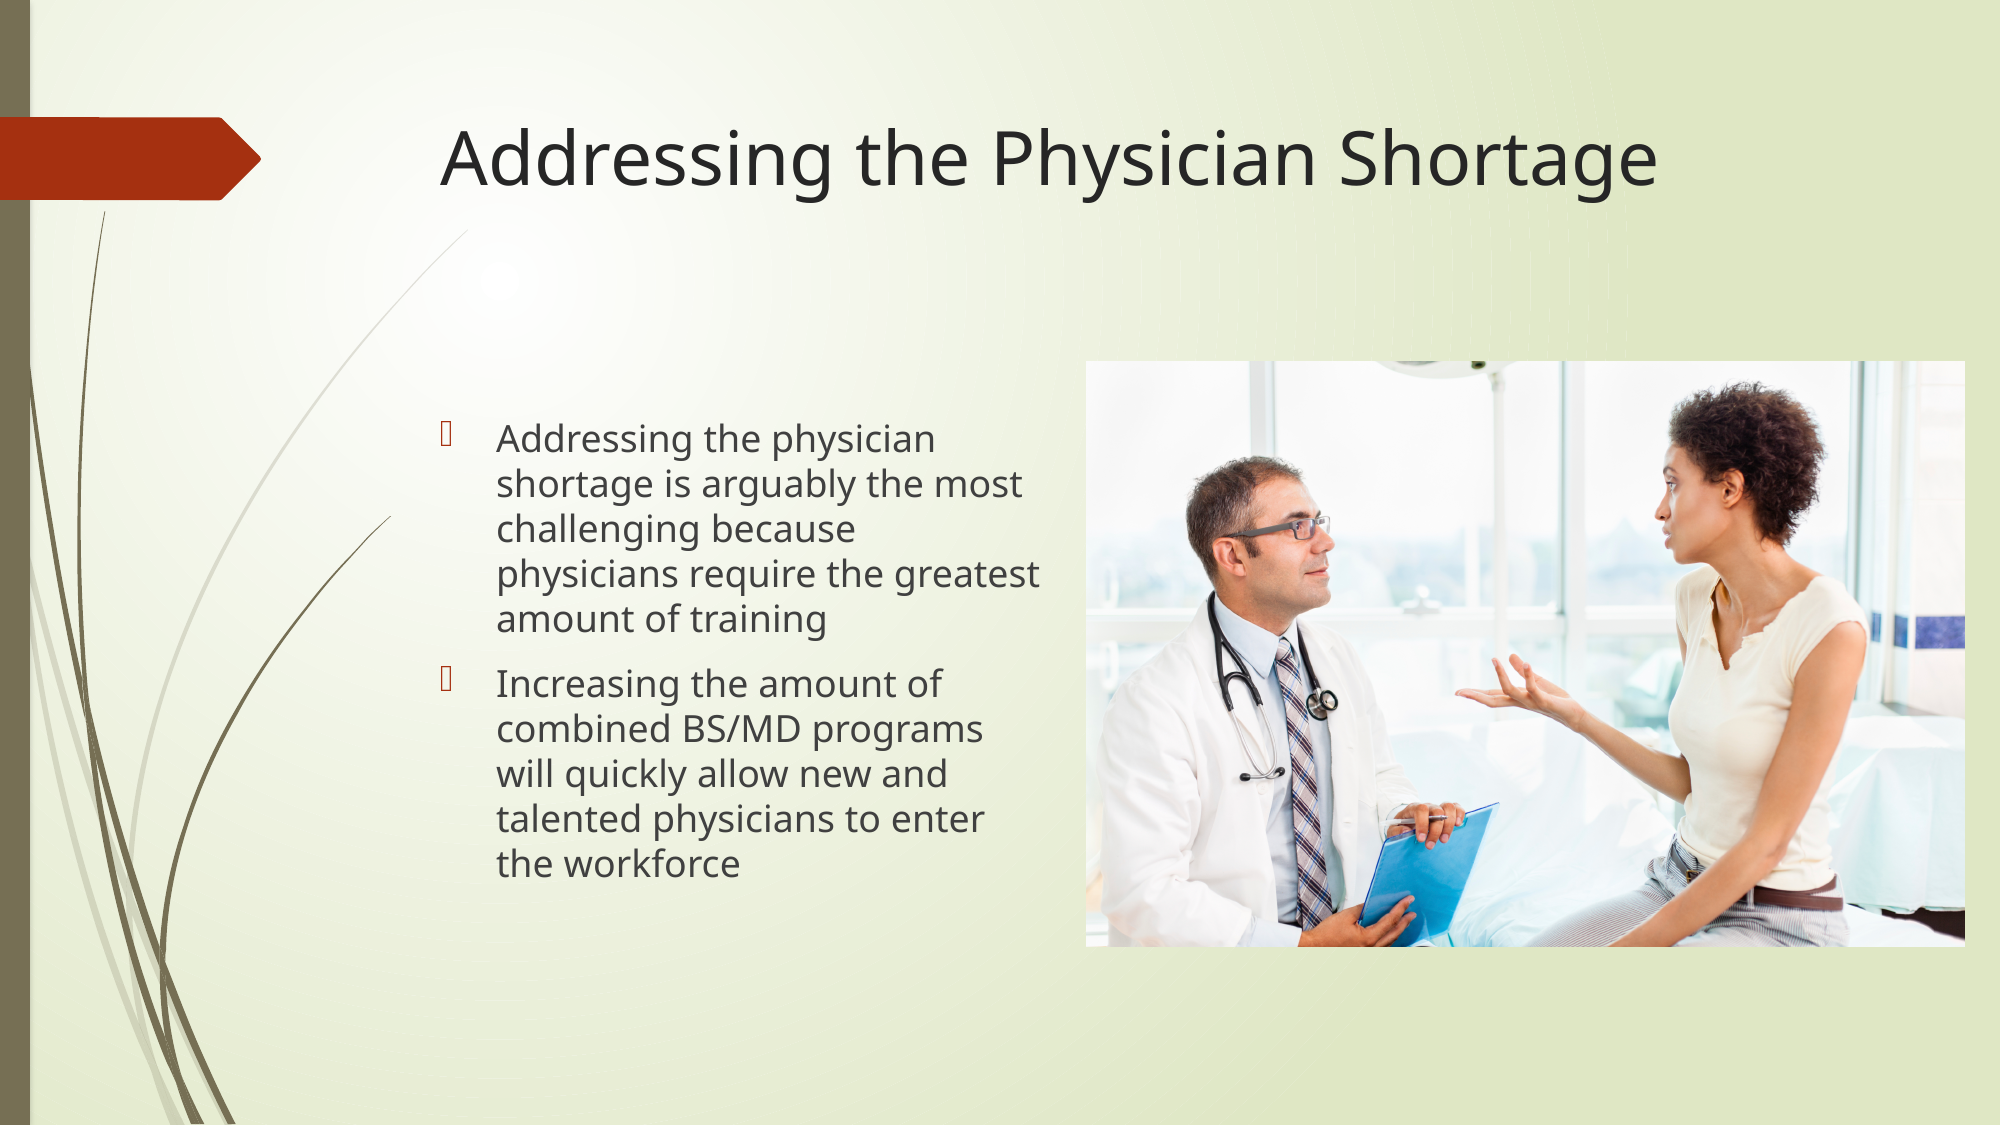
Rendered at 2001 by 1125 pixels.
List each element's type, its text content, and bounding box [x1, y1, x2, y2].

title Addressing the Physician Shortage [425, 102, 1888, 313]
picture [1085, 361, 1965, 948]
picture [1395, 944, 1405, 948]
list Addressing the physician shortage is arguably the most challenging because physicians require the greatest amount of training Increasing the amount of combined BS/MD programs will quickly allow new and talented physicians to enter the workforce [424, 407, 1060, 970]
